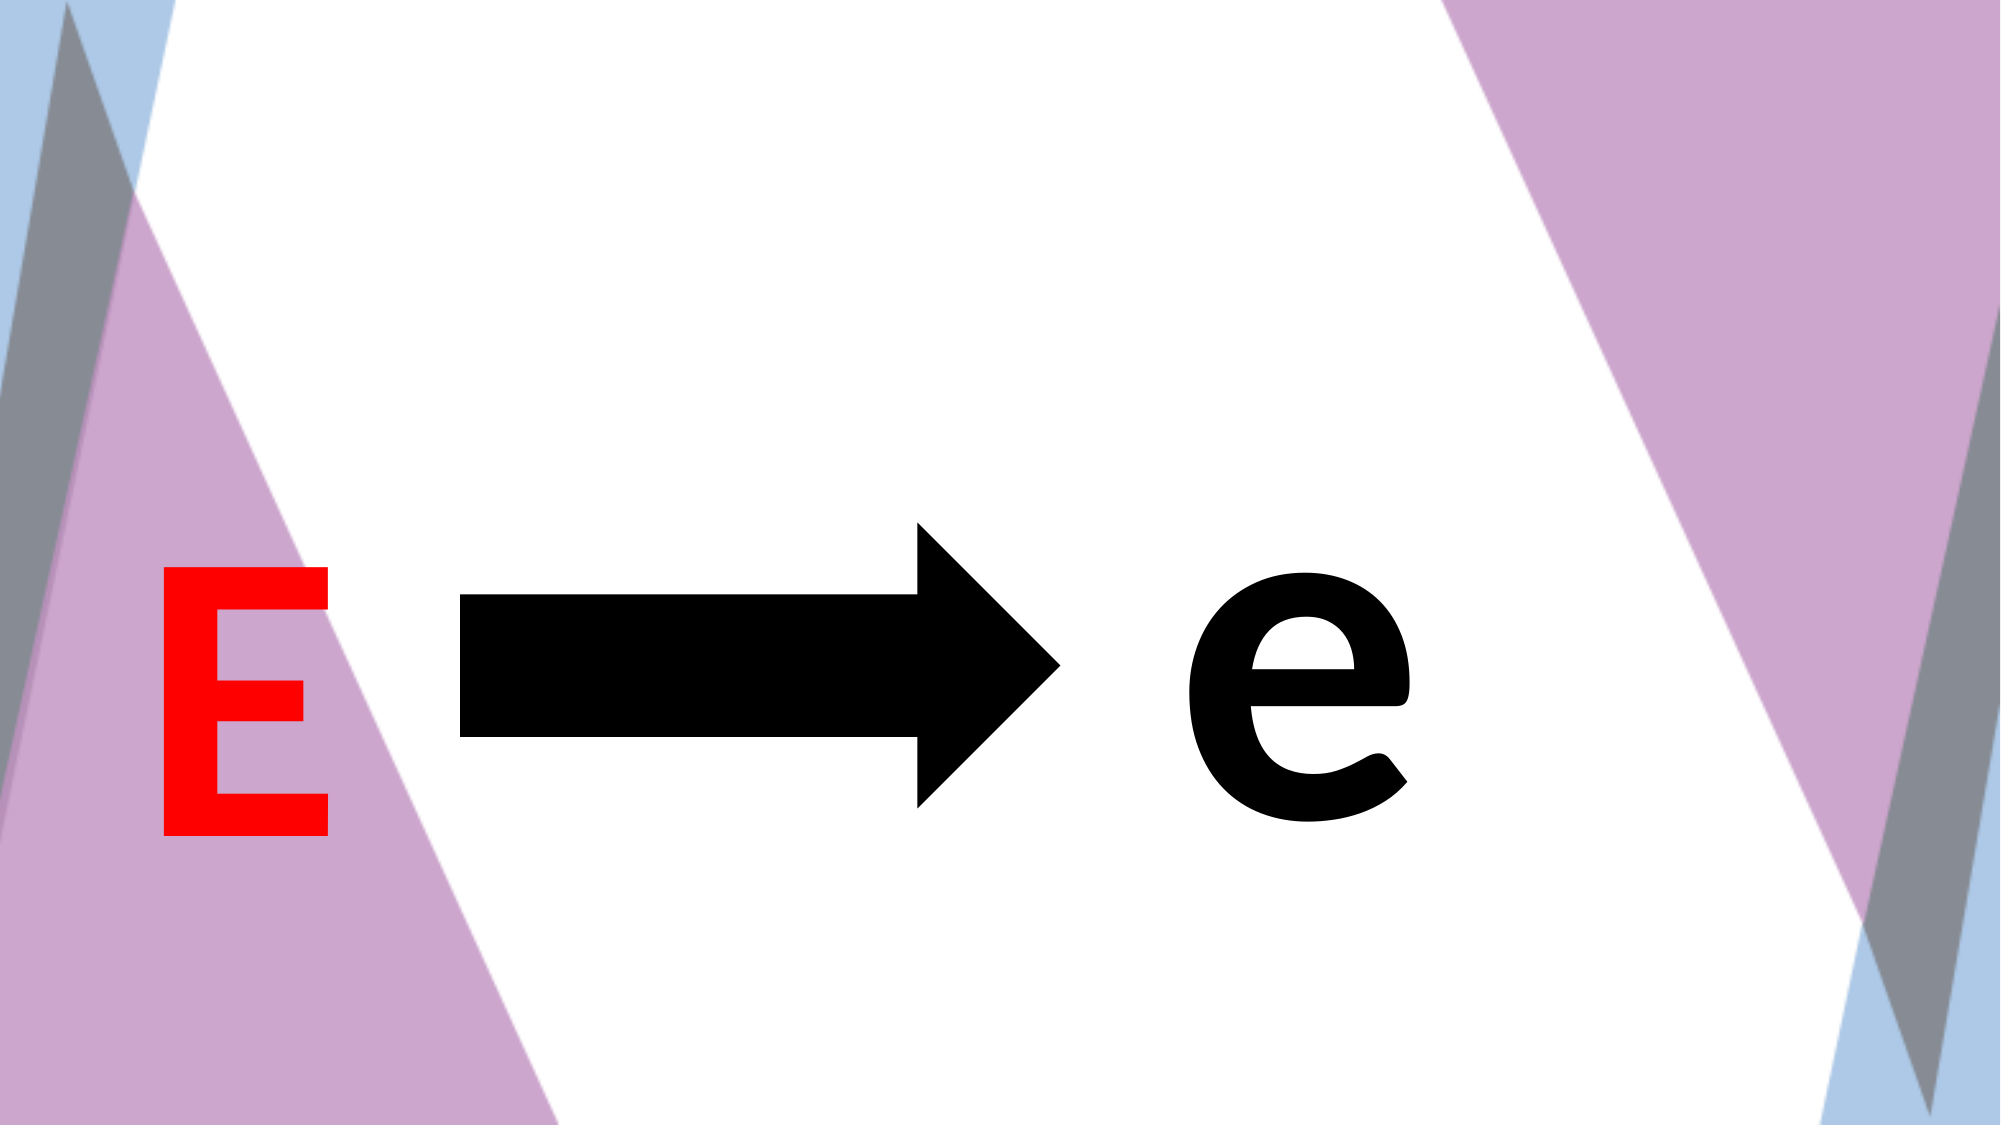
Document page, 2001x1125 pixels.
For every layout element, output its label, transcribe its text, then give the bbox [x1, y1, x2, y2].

picture [0, 0, 2001, 1125]
text_box e [1159, 313, 1521, 926]
text_box E [125, 414, 377, 927]
text_box [460, 522, 1061, 809]
